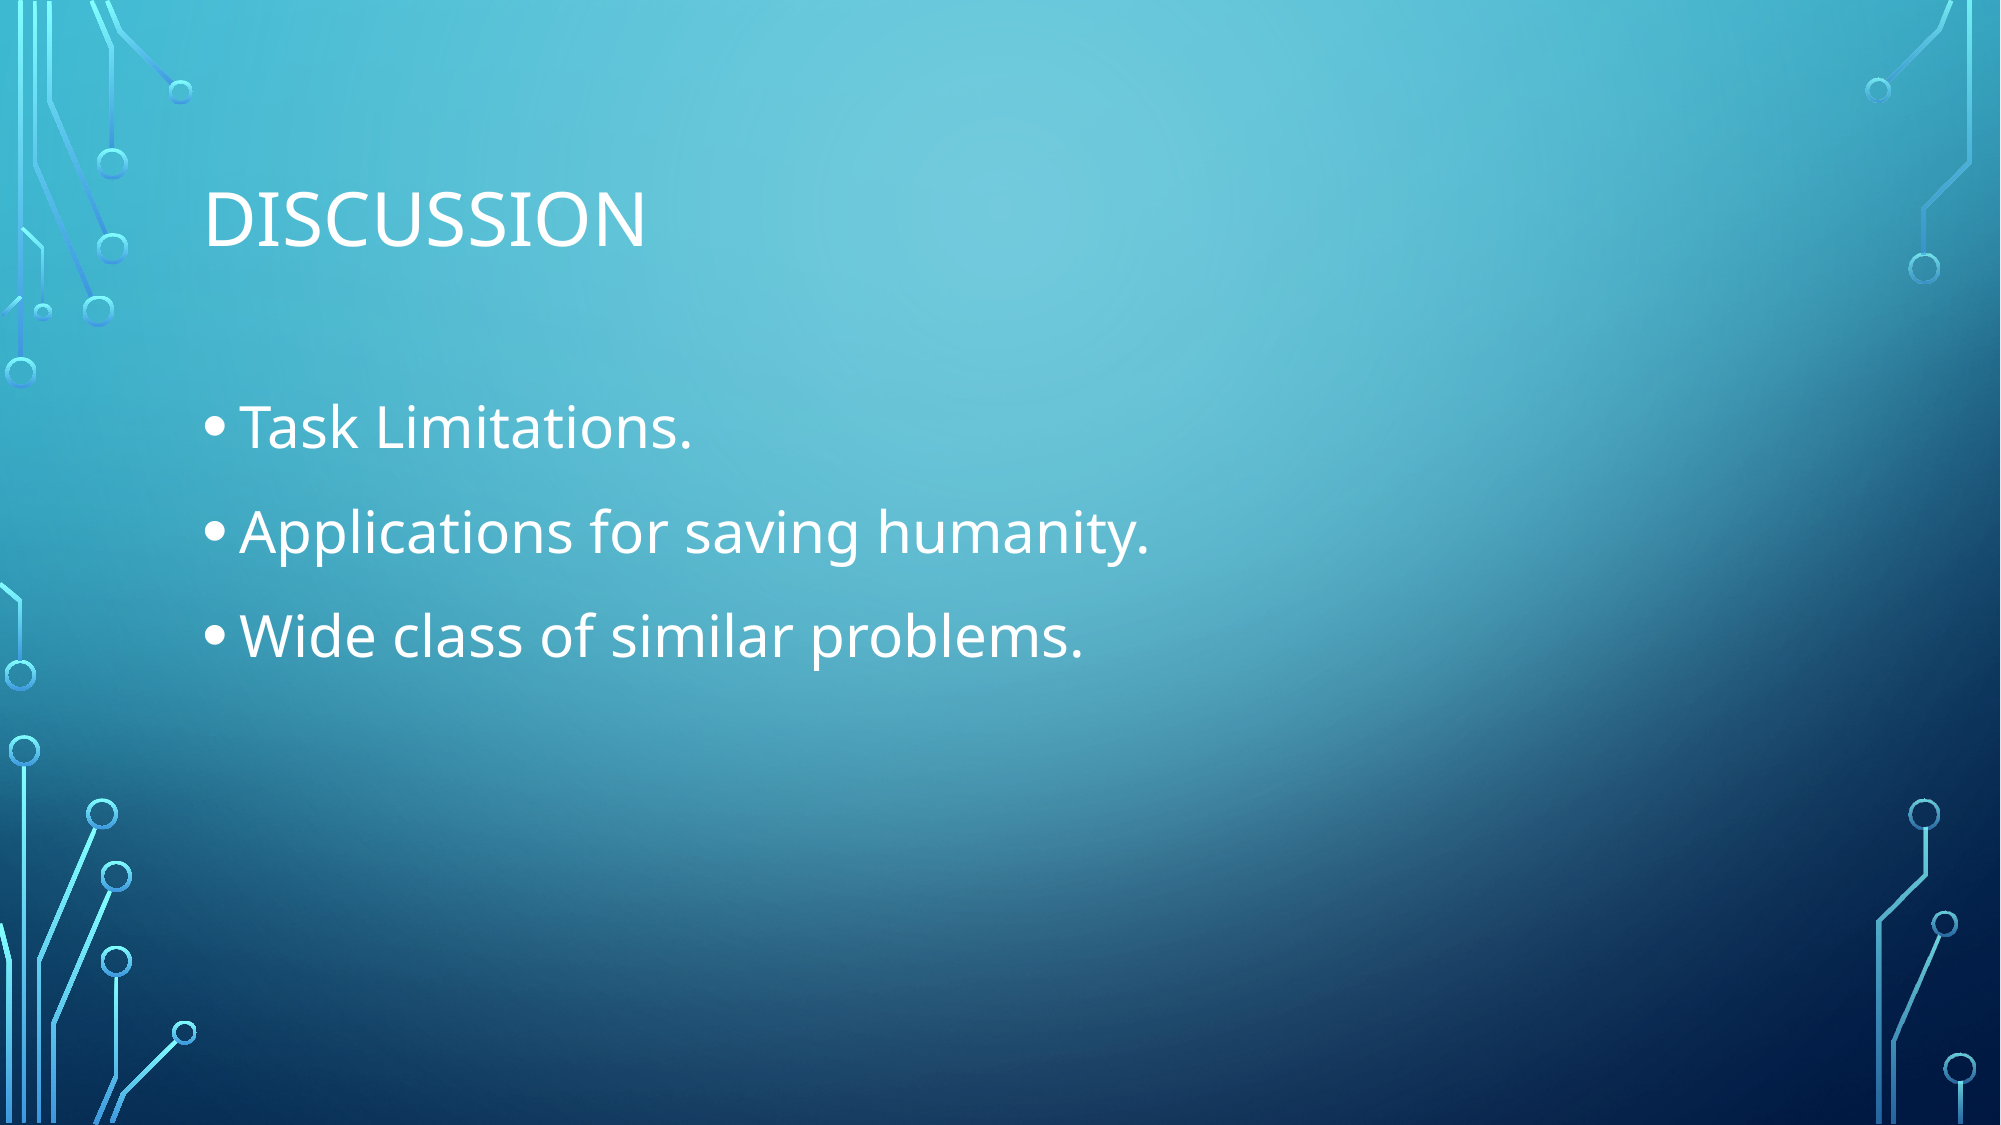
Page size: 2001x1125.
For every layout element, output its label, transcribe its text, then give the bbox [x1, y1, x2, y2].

title Discussion [187, 101, 1813, 344]
list Task Limitations. Applications for saving humanity. Wide class of similar problems. [187, 369, 1813, 950]
